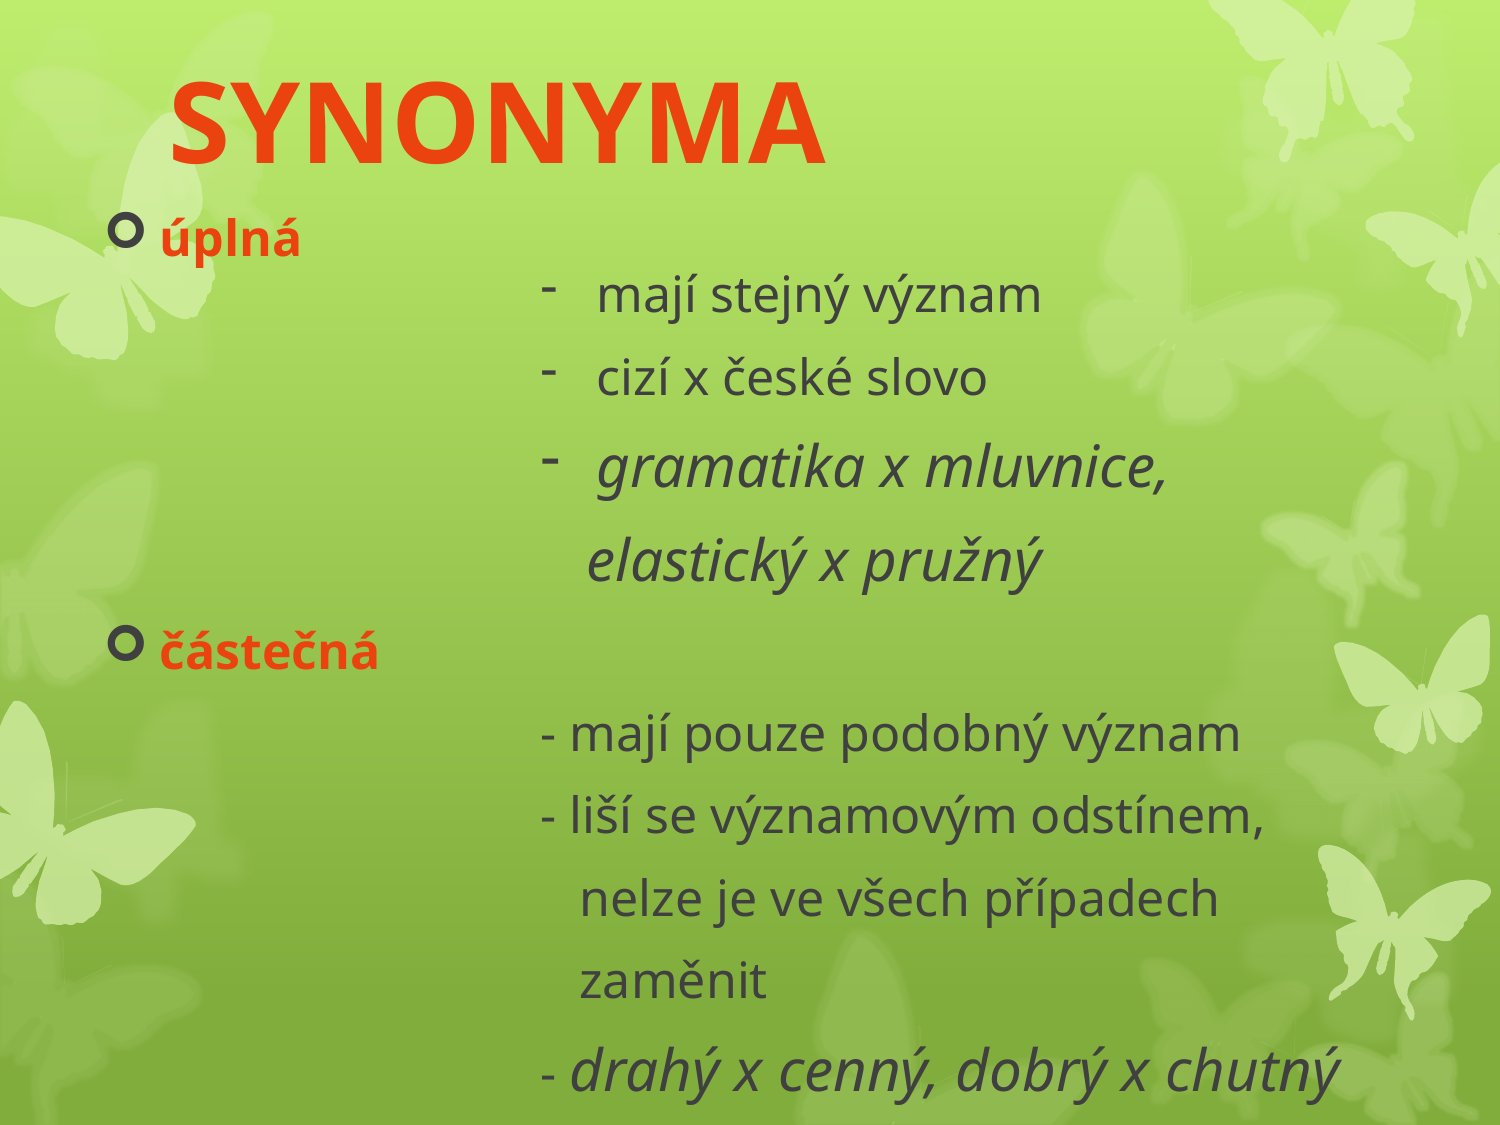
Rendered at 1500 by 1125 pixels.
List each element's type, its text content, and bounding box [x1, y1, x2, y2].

title SYNONYMA [123, 42, 1293, 195]
list úplná částečná [88, 160, 658, 726]
list mají stejný význam cizí x české slovo gramatika x mluvnice, elastický x pružný - mají pouze podobný význam - liší se významovým odstínem, nelze je ve všech případech zaměnit - drahý x cenný, dobrý x chutný [525, 255, 1424, 1125]
